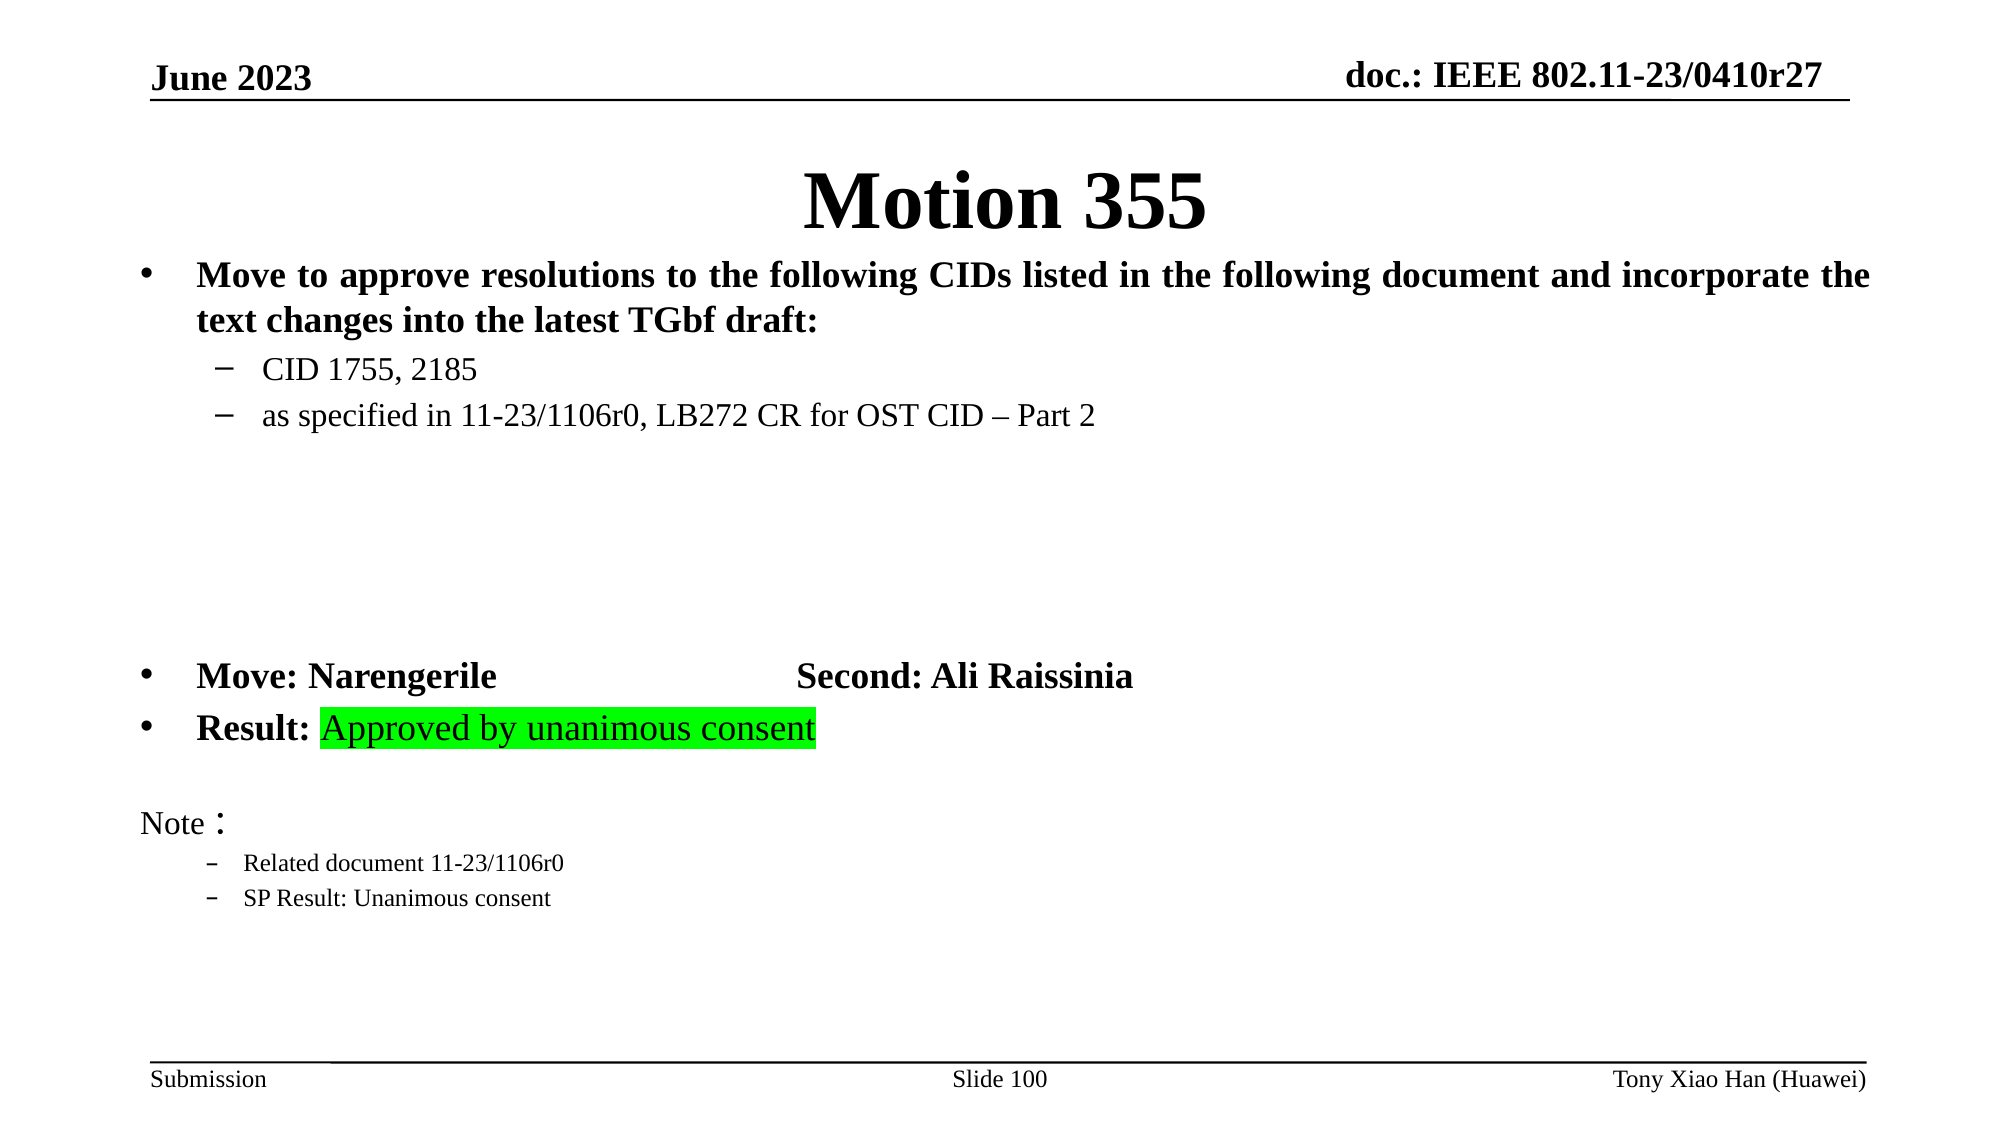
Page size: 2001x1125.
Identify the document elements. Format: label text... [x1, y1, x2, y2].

text_box Motion 355 [368, 137, 1644, 212]
text_box Move to approve resolutions to the following CIDs listed in the following document and incorporate the text changes into the latest TGbf draft: CID 1755, 2185 as specified in 11-23/1106r0, LB272 CR for OST CID – Part 2 Move: Narengerile Second: Ali Raissinia Result: Approved by unanimous consent Note： Related document 11-23/1106r0 SP Result: Unanimous consent [125, 212, 1888, 900]
